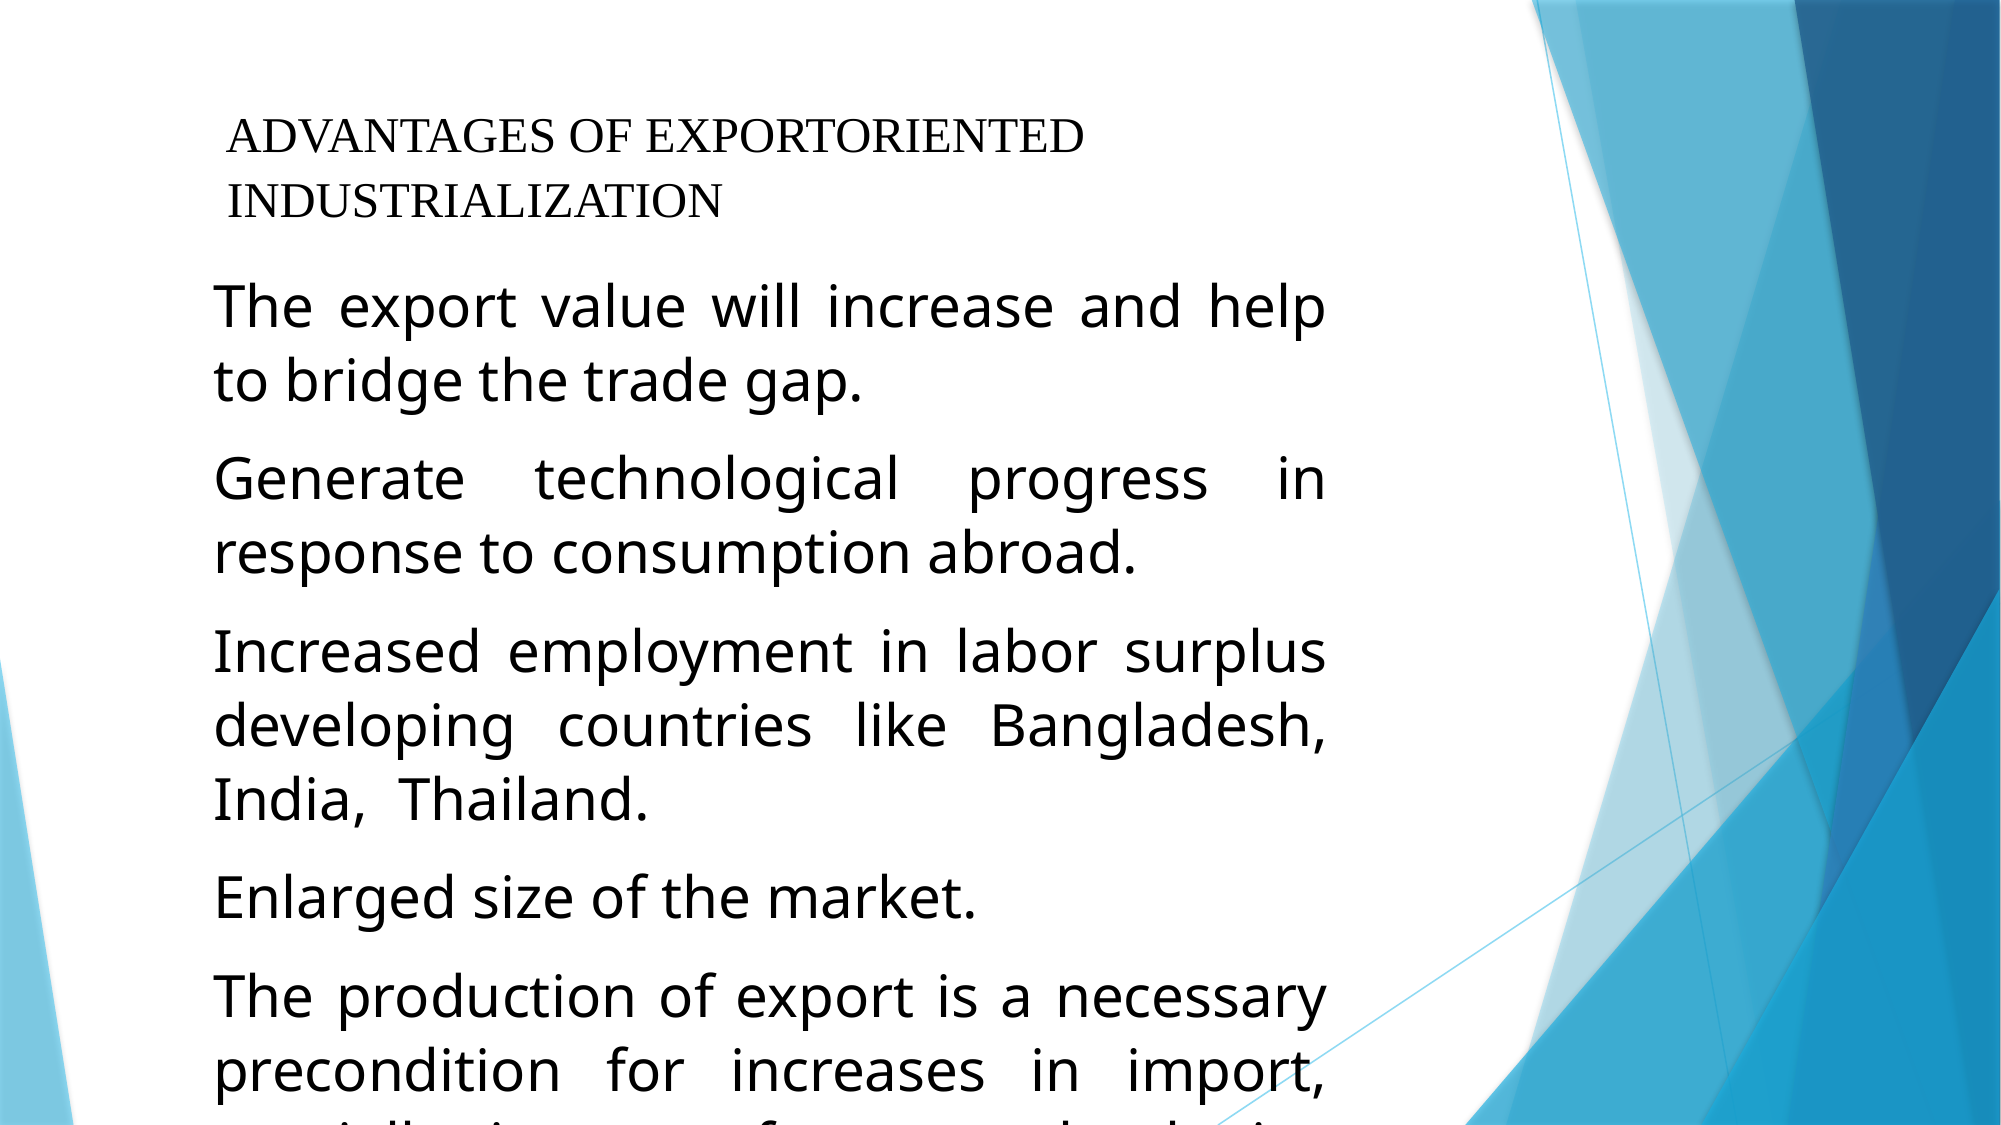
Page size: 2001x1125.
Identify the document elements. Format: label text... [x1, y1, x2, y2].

text_box ADVANTAGES OF EXPORTORIENTED INDUSTRIALIZATION The export value will increase and help to bridge the trade gap. Generate technological progress in response to consumption abroad. Increased employment in labor surplus developing countries like Bangladesh, India, Thailand. Enlarged size of the market. The production of export is a necessary precondition for increases in import, specially import of new technologies needed for the industrialization process. [198, 90, 1660, 1125]
